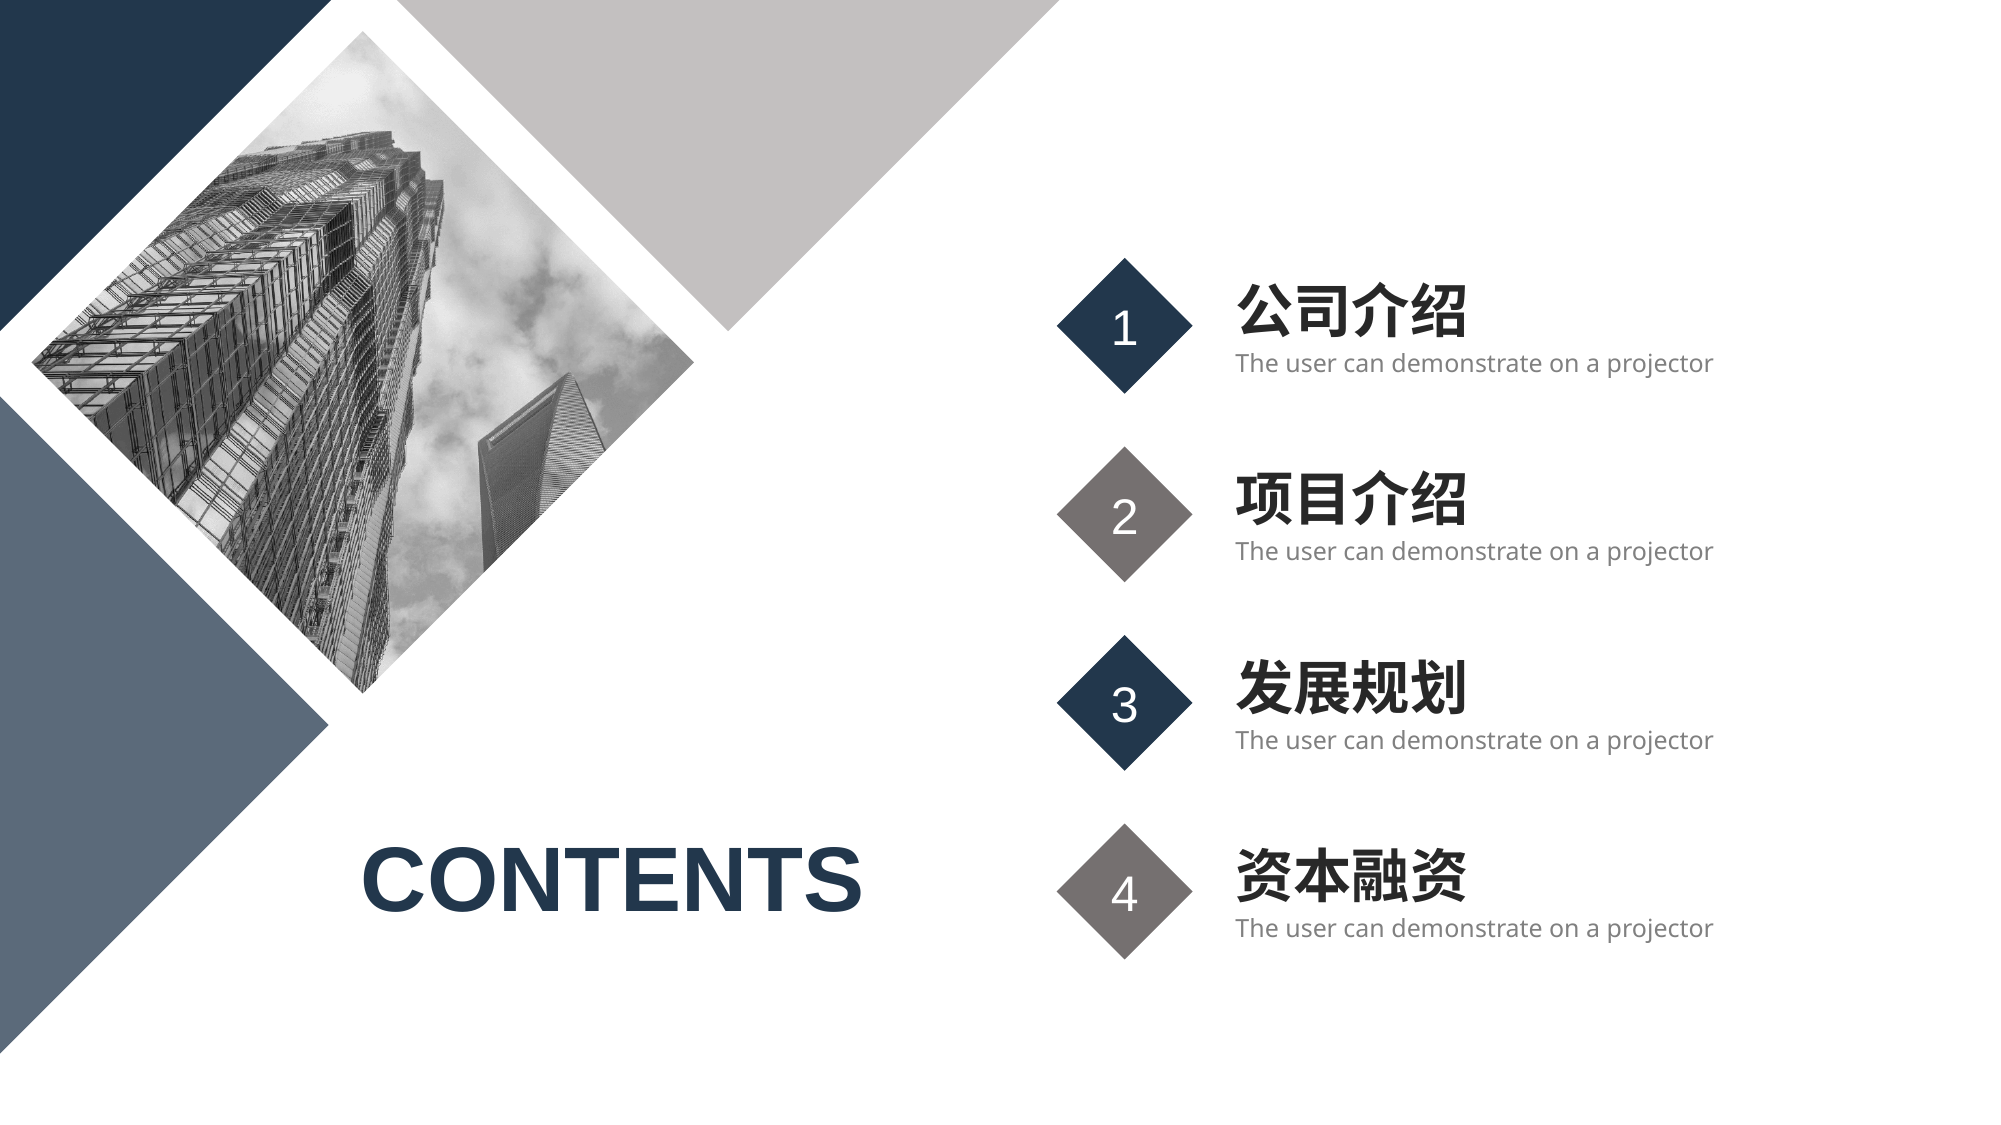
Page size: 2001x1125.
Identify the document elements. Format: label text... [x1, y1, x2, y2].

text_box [1056, 823, 1789, 960]
text_box CONTENTS [346, 811, 882, 937]
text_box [1056, 634, 1789, 771]
text_box [0, 394, 331, 1056]
picture [31, 31, 694, 694]
text_box [0, 0, 333, 333]
text_box [395, 0, 1061, 333]
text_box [1056, 446, 1789, 583]
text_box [1056, 257, 1789, 394]
